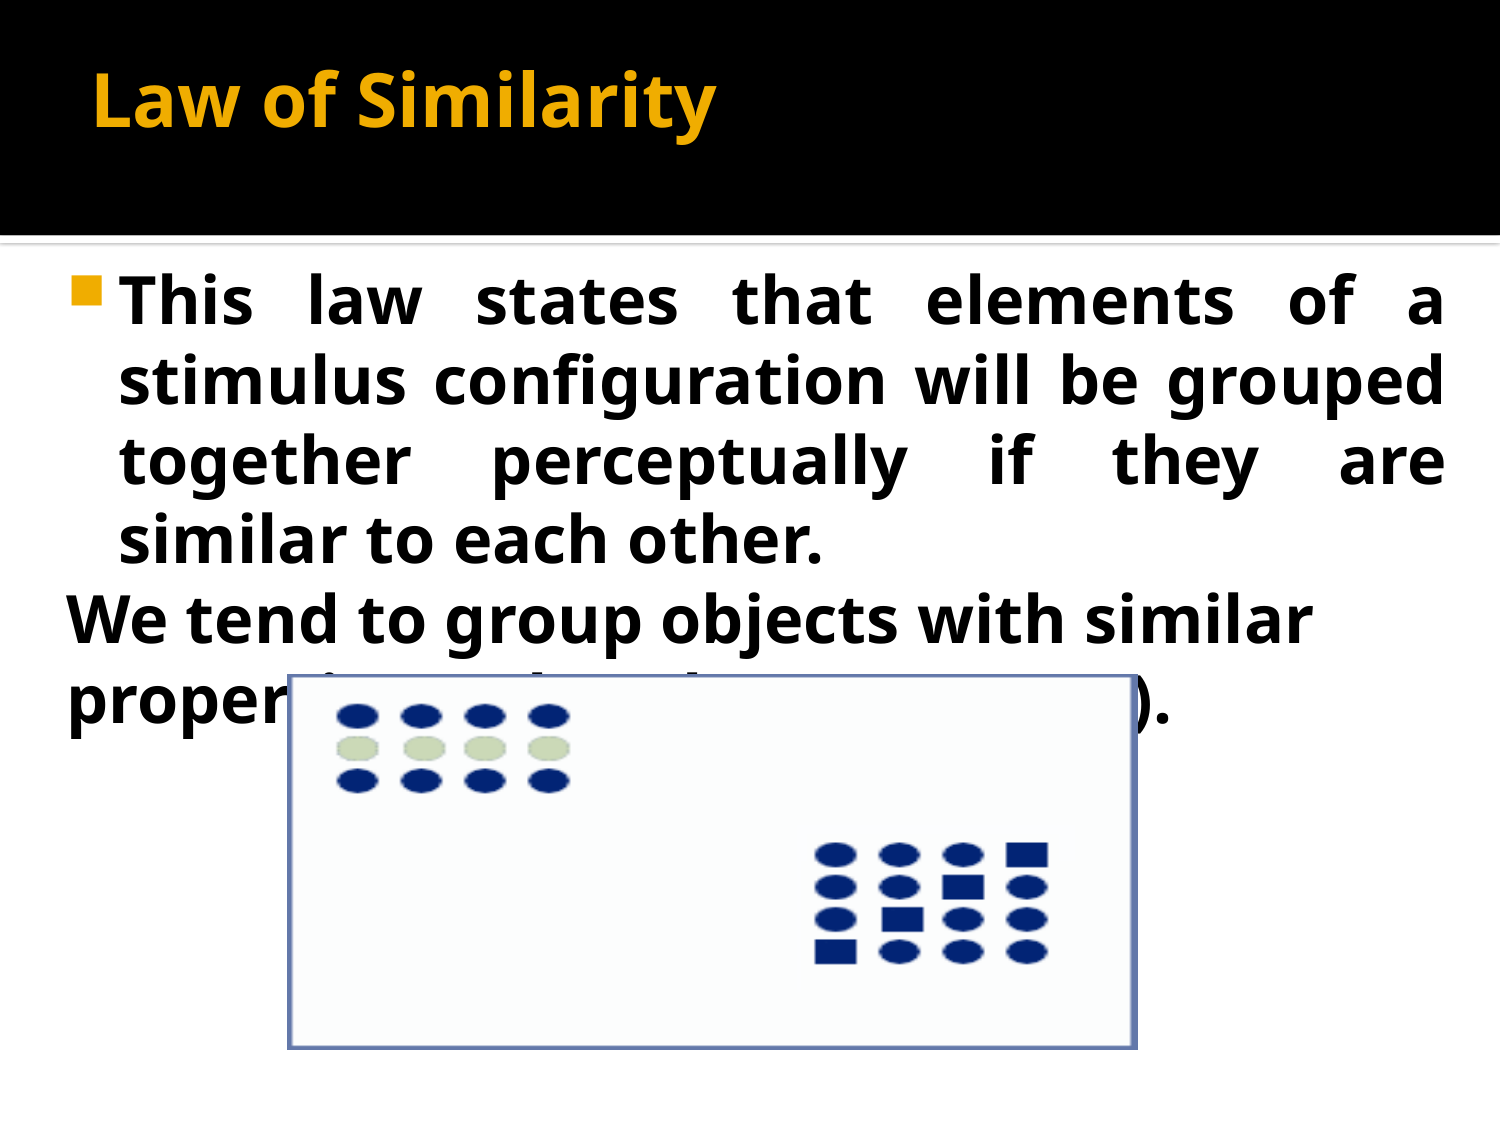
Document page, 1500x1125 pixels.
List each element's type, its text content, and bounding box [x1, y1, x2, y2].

picture [287, 674, 1138, 1050]
list This law states that elements of a stimulus configuration will be grouped together perceptually if they are similar to each other. We tend to group objects with similar properties (color, shape, texture). [37, 162, 1463, 1075]
title Law of Similarity [75, 45, 1425, 150]
